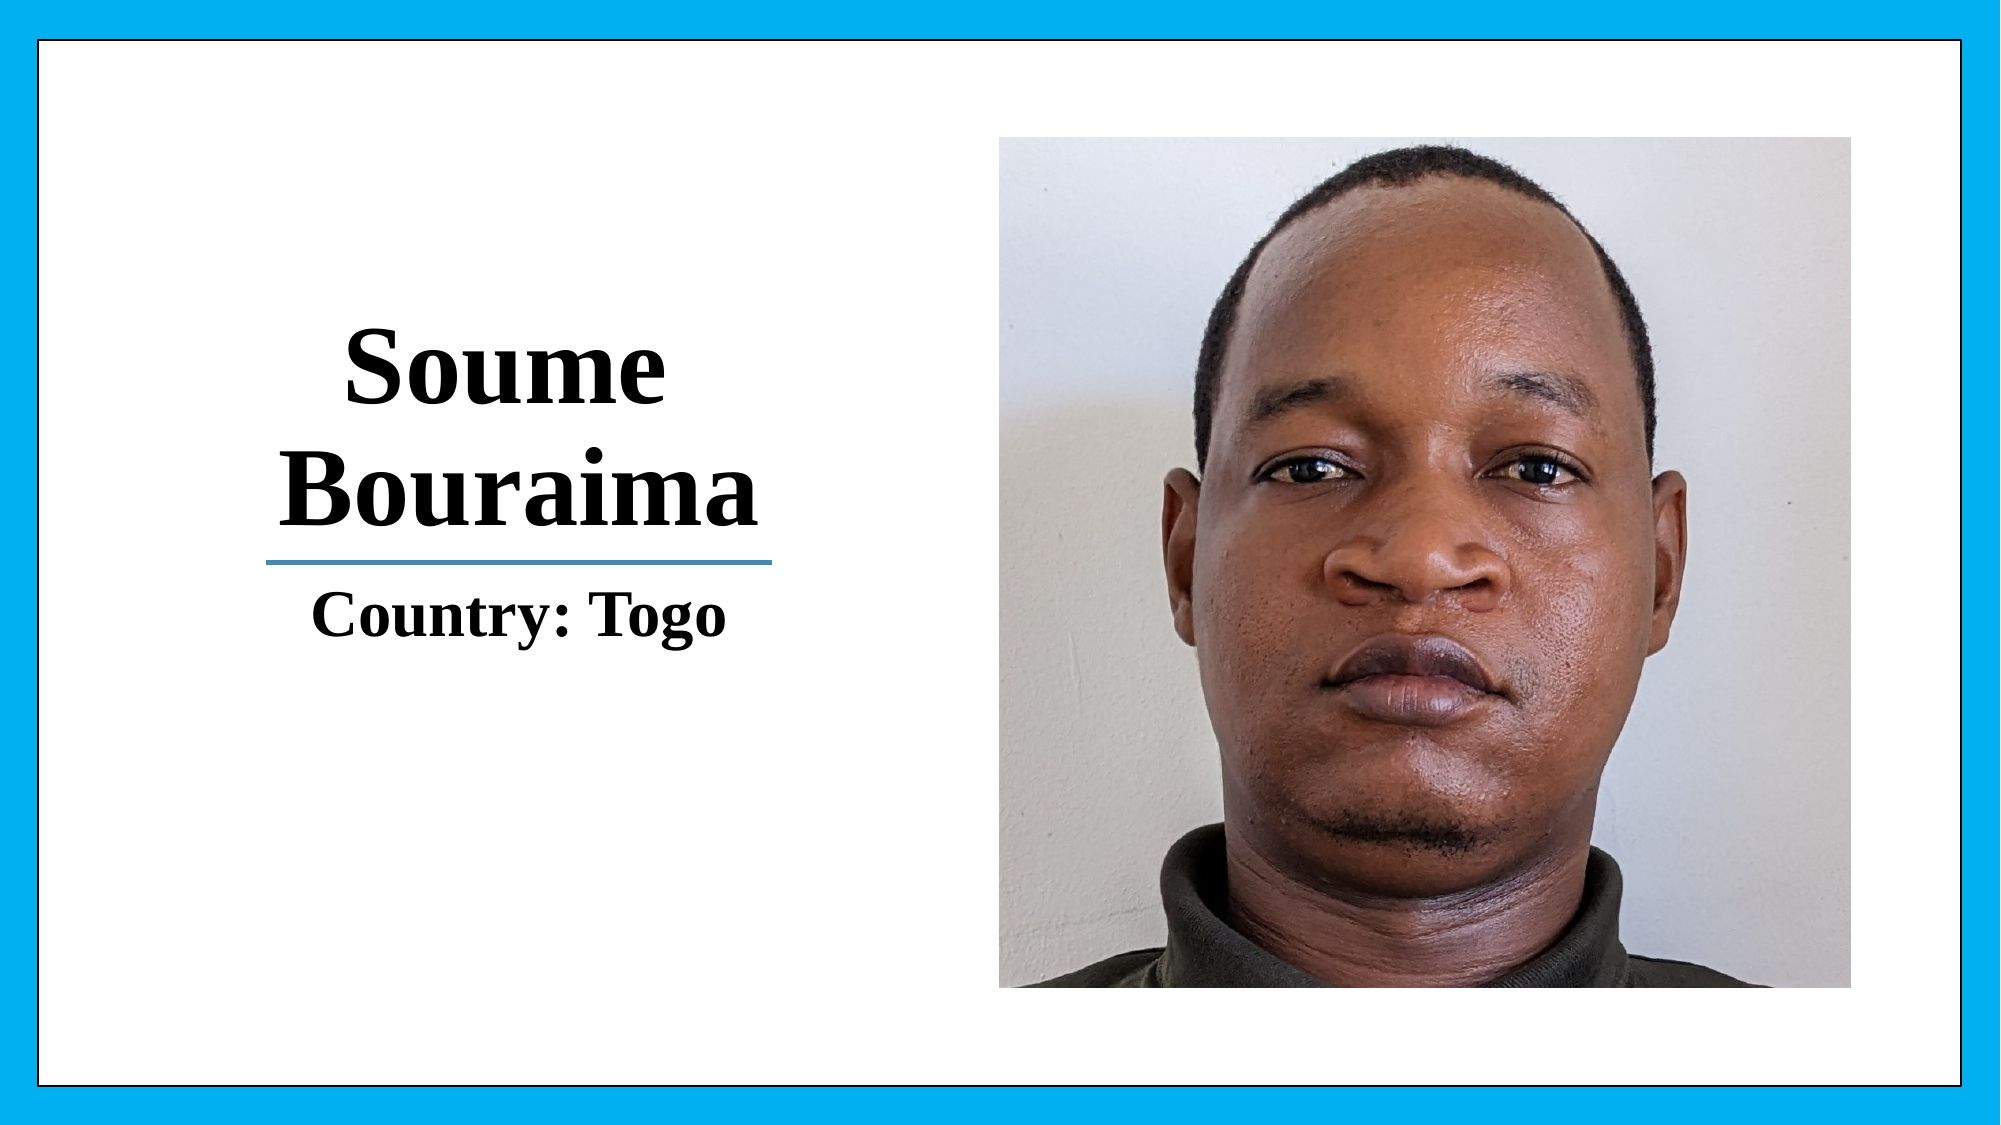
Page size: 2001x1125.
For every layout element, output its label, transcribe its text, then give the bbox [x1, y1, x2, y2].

text_box Country: Togo [38, 562, 993, 657]
text_box Soume Bouraima [38, 293, 993, 562]
picture [999, 136, 1851, 988]
